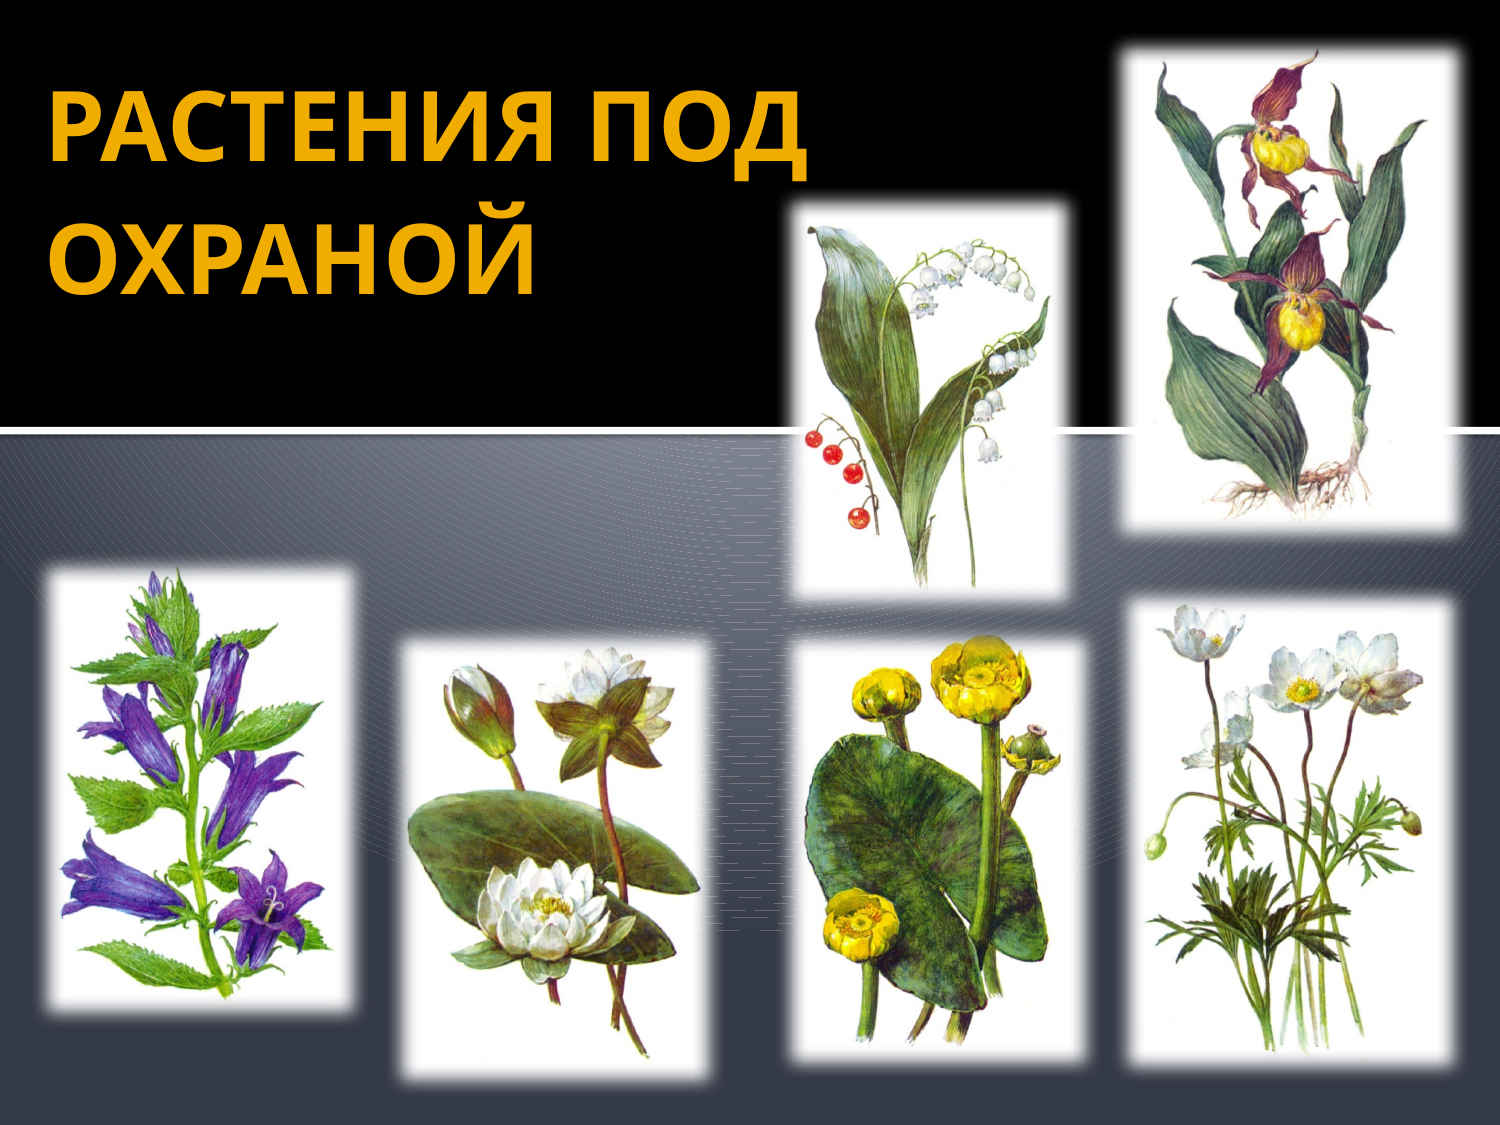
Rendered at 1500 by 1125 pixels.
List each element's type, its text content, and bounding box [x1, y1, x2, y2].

picture [1110, 580, 1471, 1084]
picture [383, 621, 727, 1098]
picture [1103, 30, 1477, 551]
picture [773, 621, 1104, 1081]
picture [29, 550, 372, 1030]
title РАСТЕНИЯ ПОД ОХРАНОЙ [29, 54, 1097, 324]
picture [773, 184, 1086, 619]
